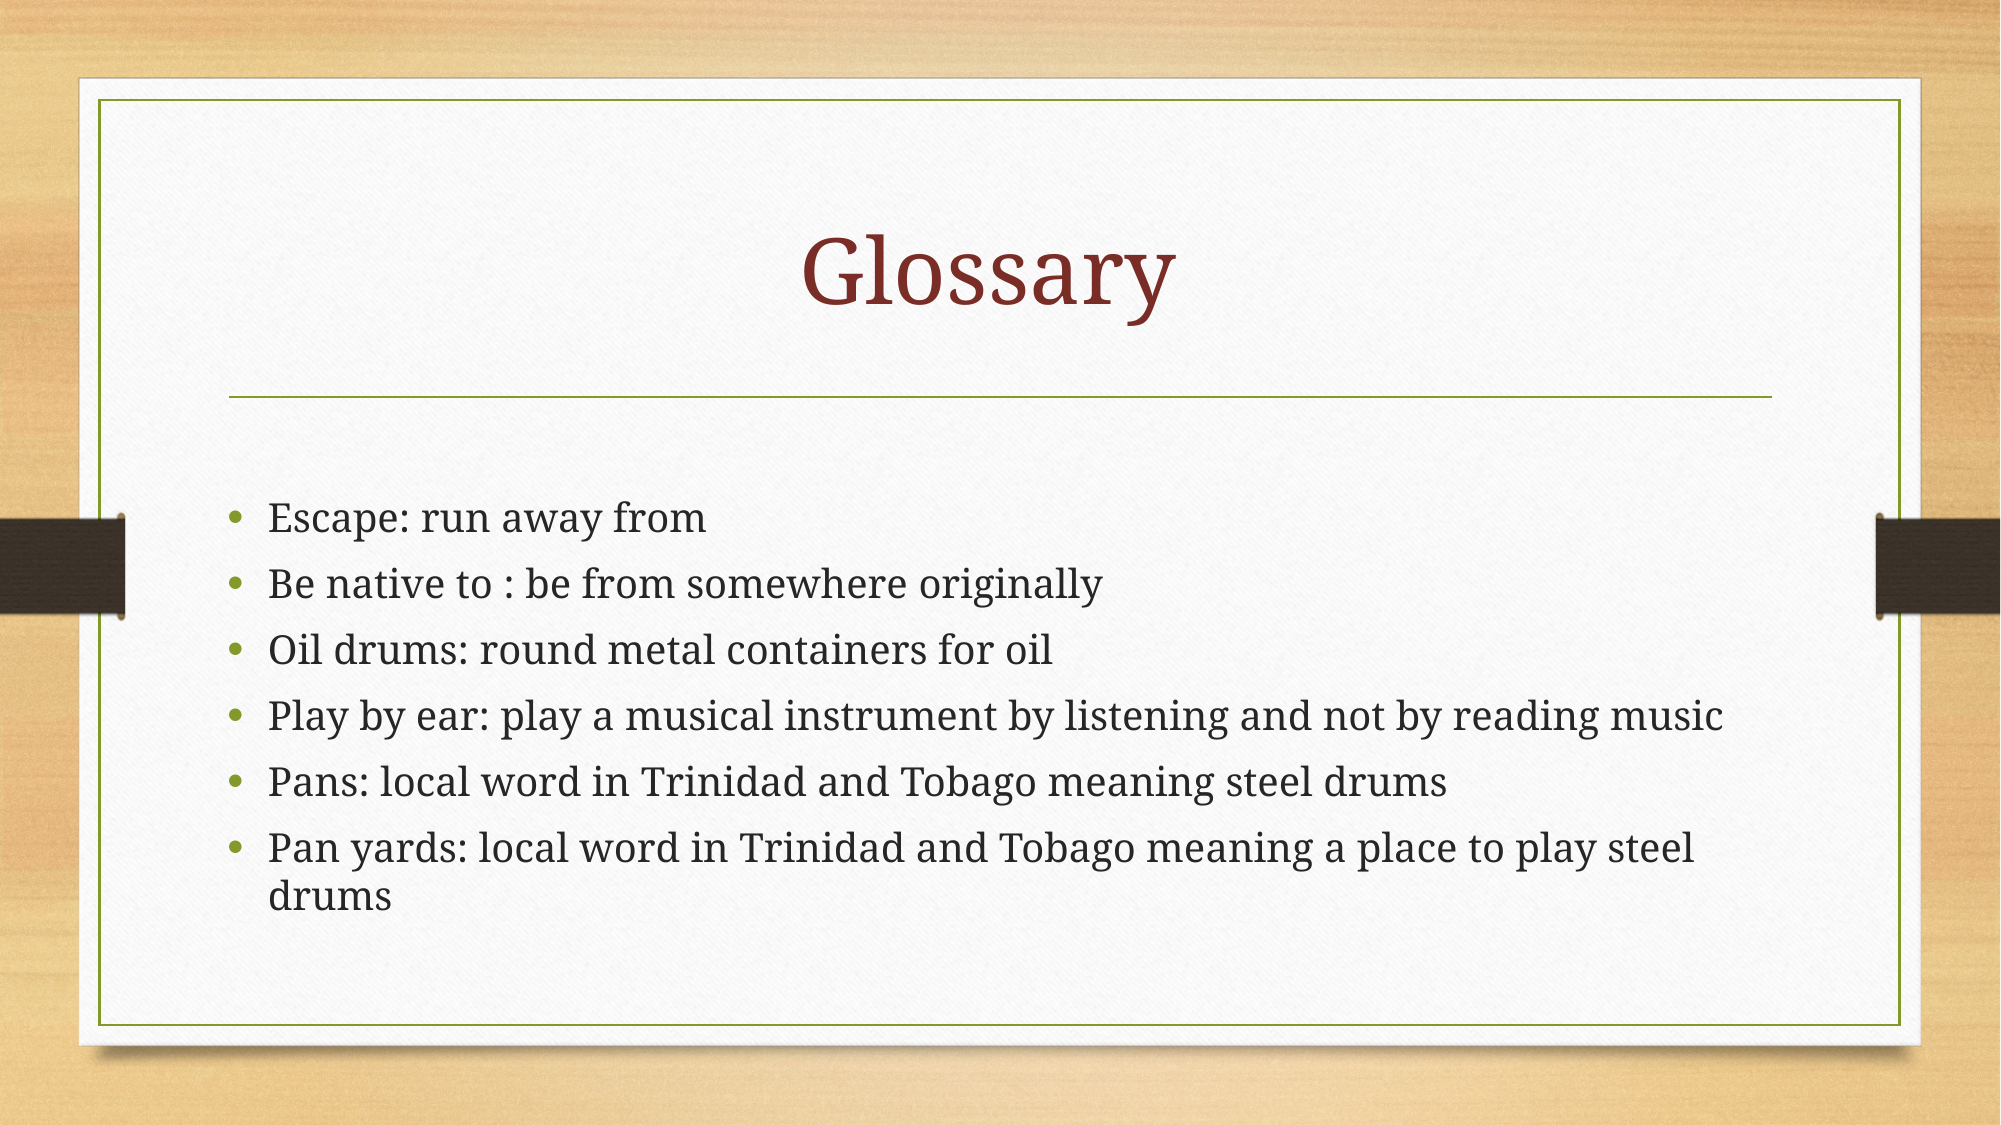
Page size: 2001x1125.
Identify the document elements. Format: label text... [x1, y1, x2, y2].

title Glossary [212, 160, 1788, 376]
picture [0, 0, 2001, 1125]
list Escape: run away from Be native to : be from somewhere originally Oil drums: round metal containers for oil Play by ear: play a musical instrument by listening and not by reading music Pans: local word in Trinidad and Tobago meaning steel drums Pan yards: local word in Trinidad and Tobago meaning a place to play steel drums [212, 419, 1788, 964]
